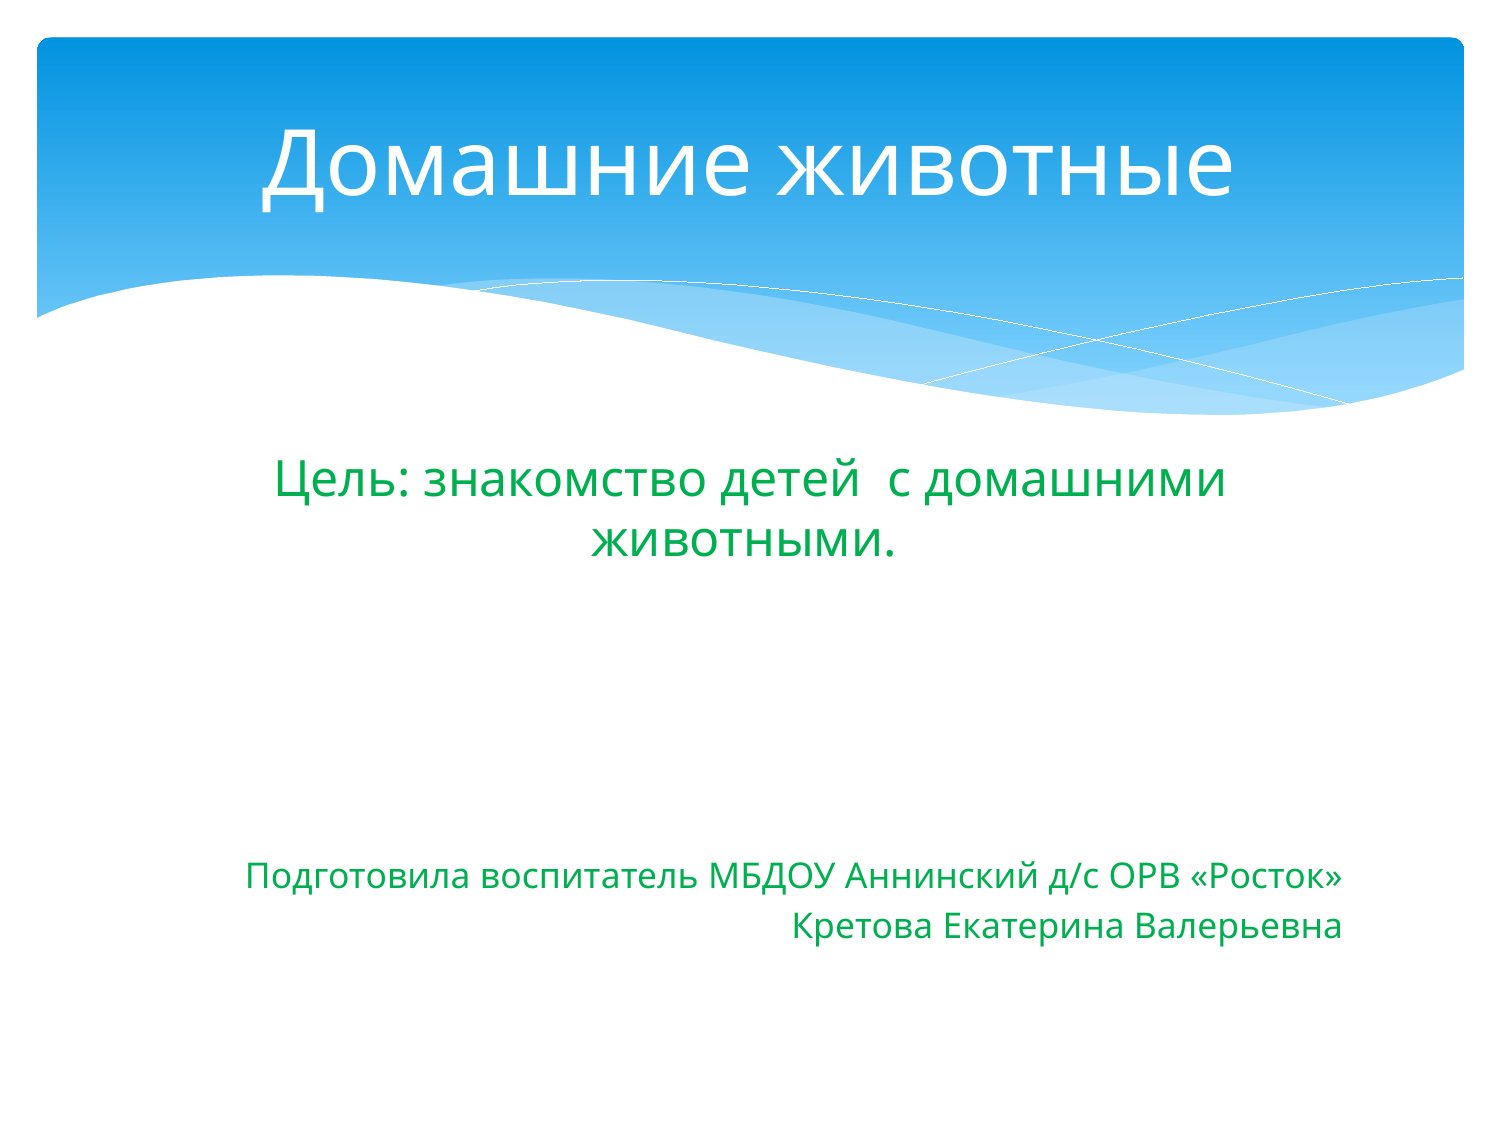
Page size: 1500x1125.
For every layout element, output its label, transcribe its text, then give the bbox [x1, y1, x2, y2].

title Домашние животные [75, 55, 1425, 261]
list Цель: знакомство детей с домашними животными. Подготовила воспитатель МБДОУ Аннинский д/с ОРВ «Росток» Кретова Екатерина Валерьевна [143, 438, 1359, 976]
